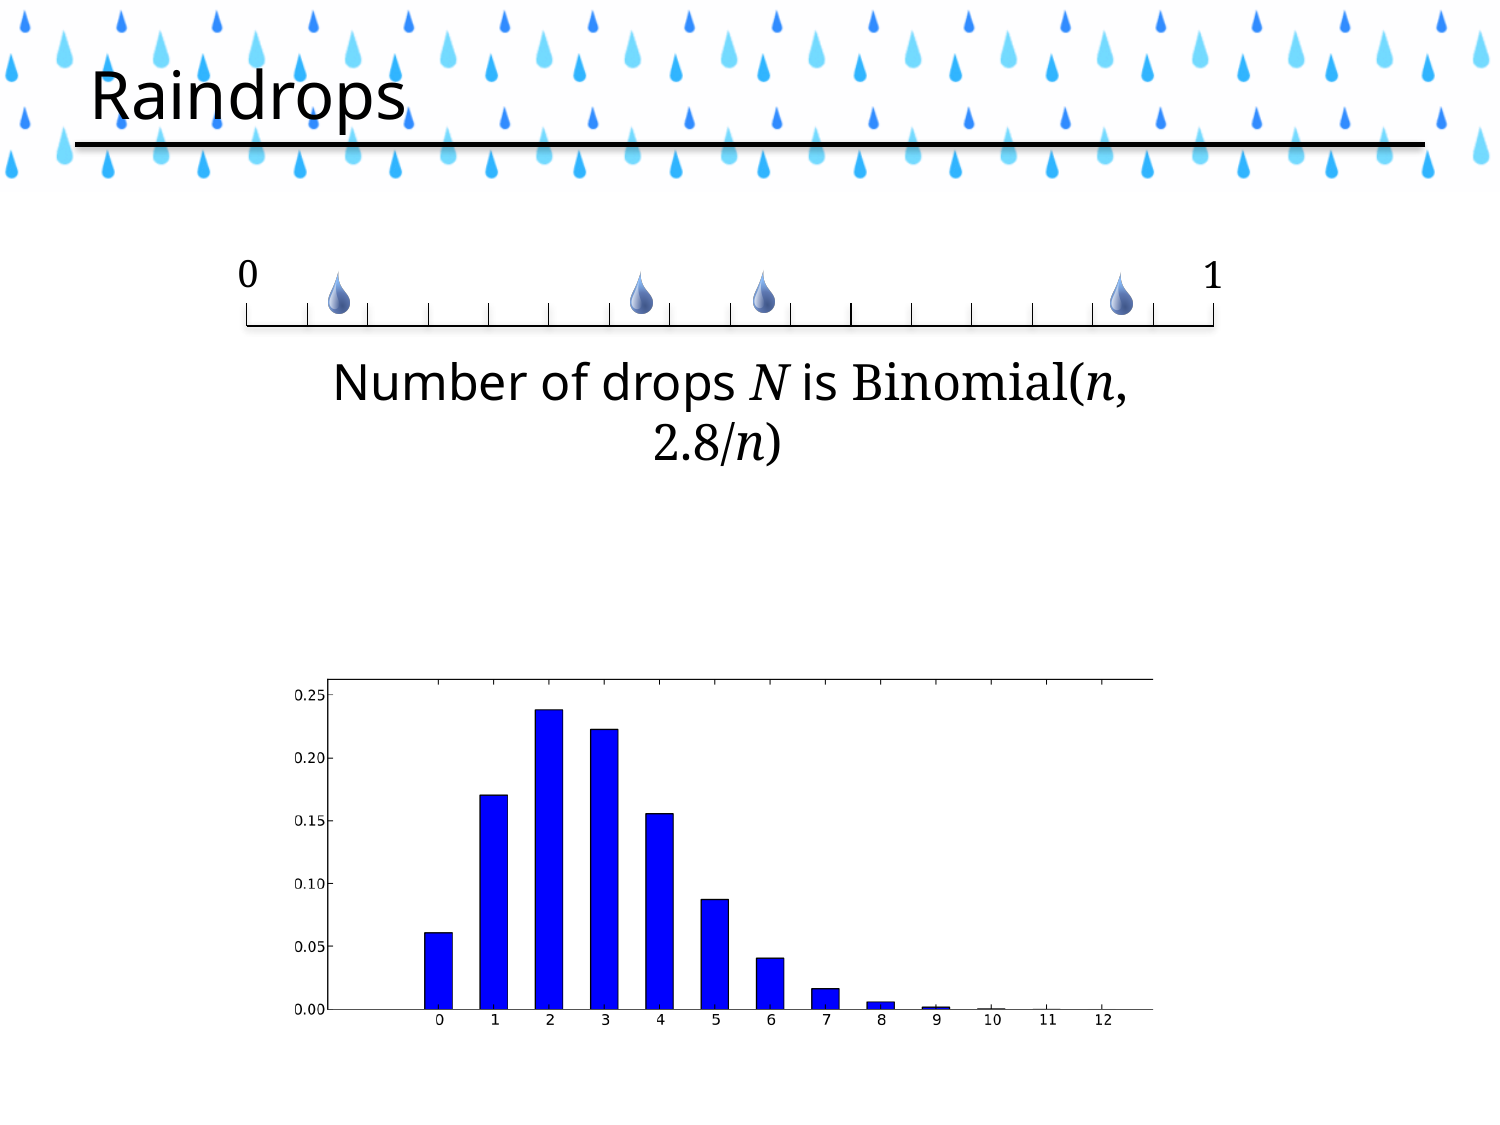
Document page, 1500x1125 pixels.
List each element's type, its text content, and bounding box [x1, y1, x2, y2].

picture [327, 269, 351, 314]
picture [629, 269, 653, 314]
text_box Number of drops N is Binomial(n, 2.8/n) [246, 343, 1214, 478]
picture [0, 0, 1500, 192]
picture [1110, 270, 1133, 315]
picture [752, 268, 776, 313]
text_box 0 [222, 242, 274, 303]
picture [185, 638, 1154, 1049]
text_box 1 [1188, 243, 1239, 304]
